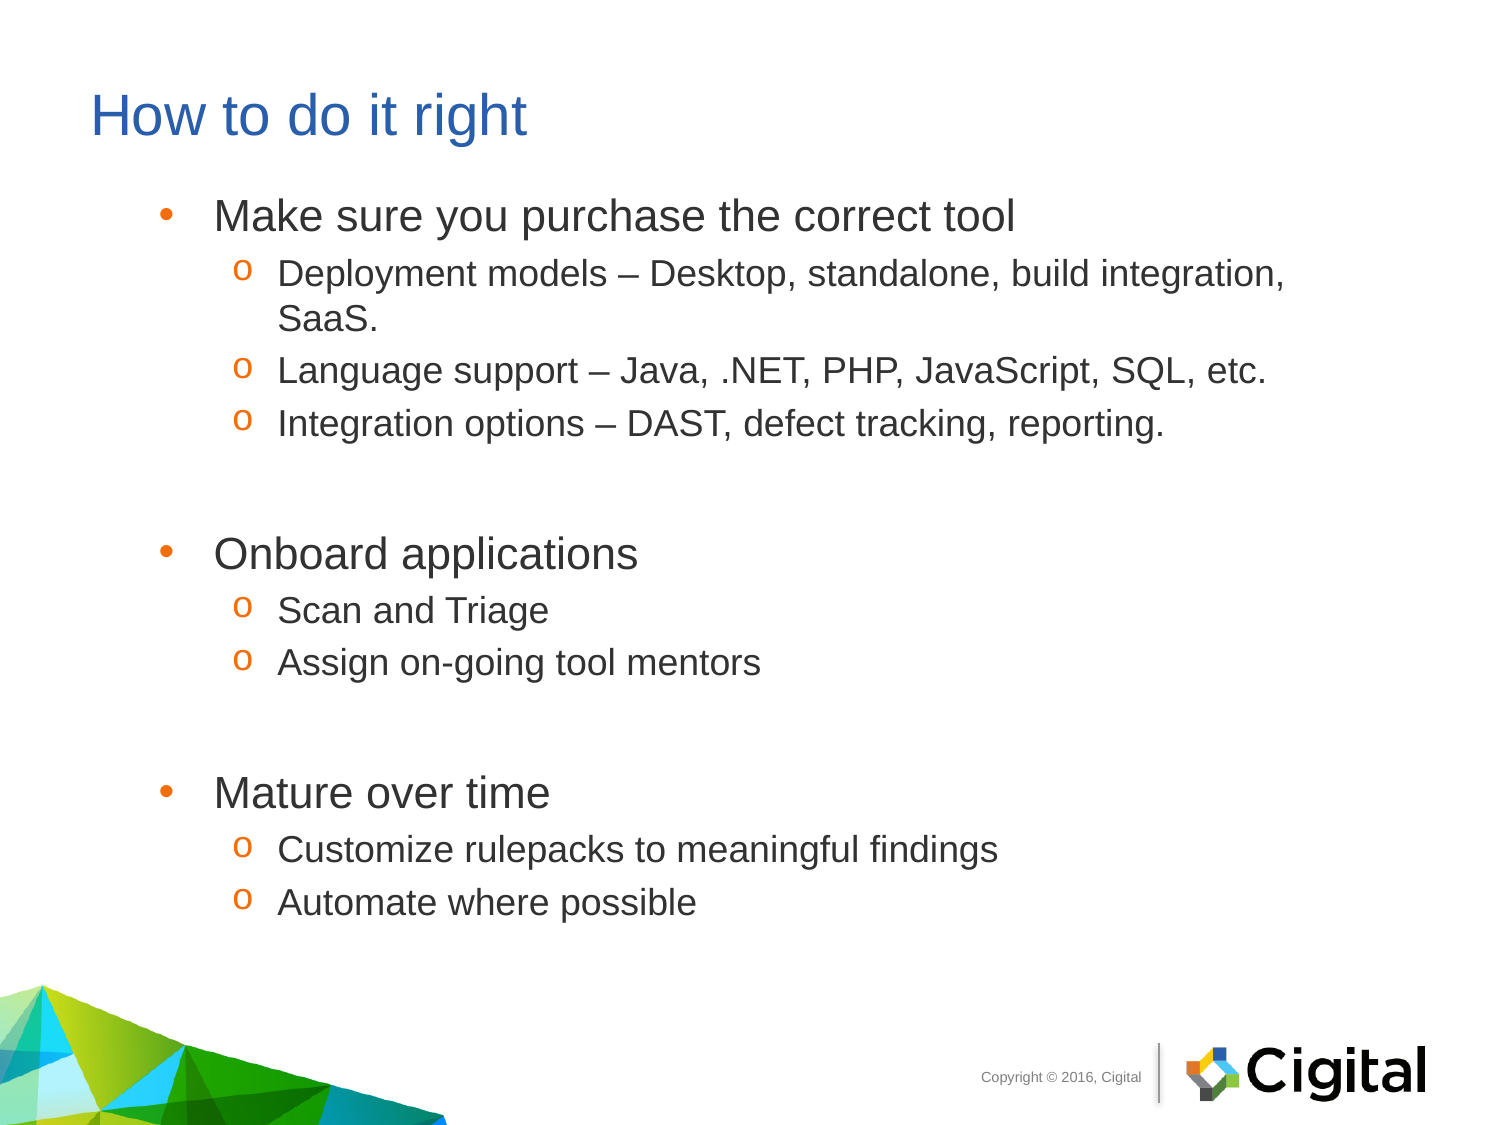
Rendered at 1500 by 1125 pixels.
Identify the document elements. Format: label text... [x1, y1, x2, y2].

picture [0, 972, 461, 1125]
title How to do it right [75, 45, 1425, 180]
list Make sure you purchase the correct tool Deployment models – Desktop, standalone, build integration, SaaS. Language support – Java, .NET, PHP, JavaScript, SQL, etc. Integration options – DAST, defect tracking, reporting. Onboard applications Scan and Triage Assign on-going tool mentors Mature over time Customize rulepacks to meaningful findings Automate where possible [143, 179, 1404, 938]
